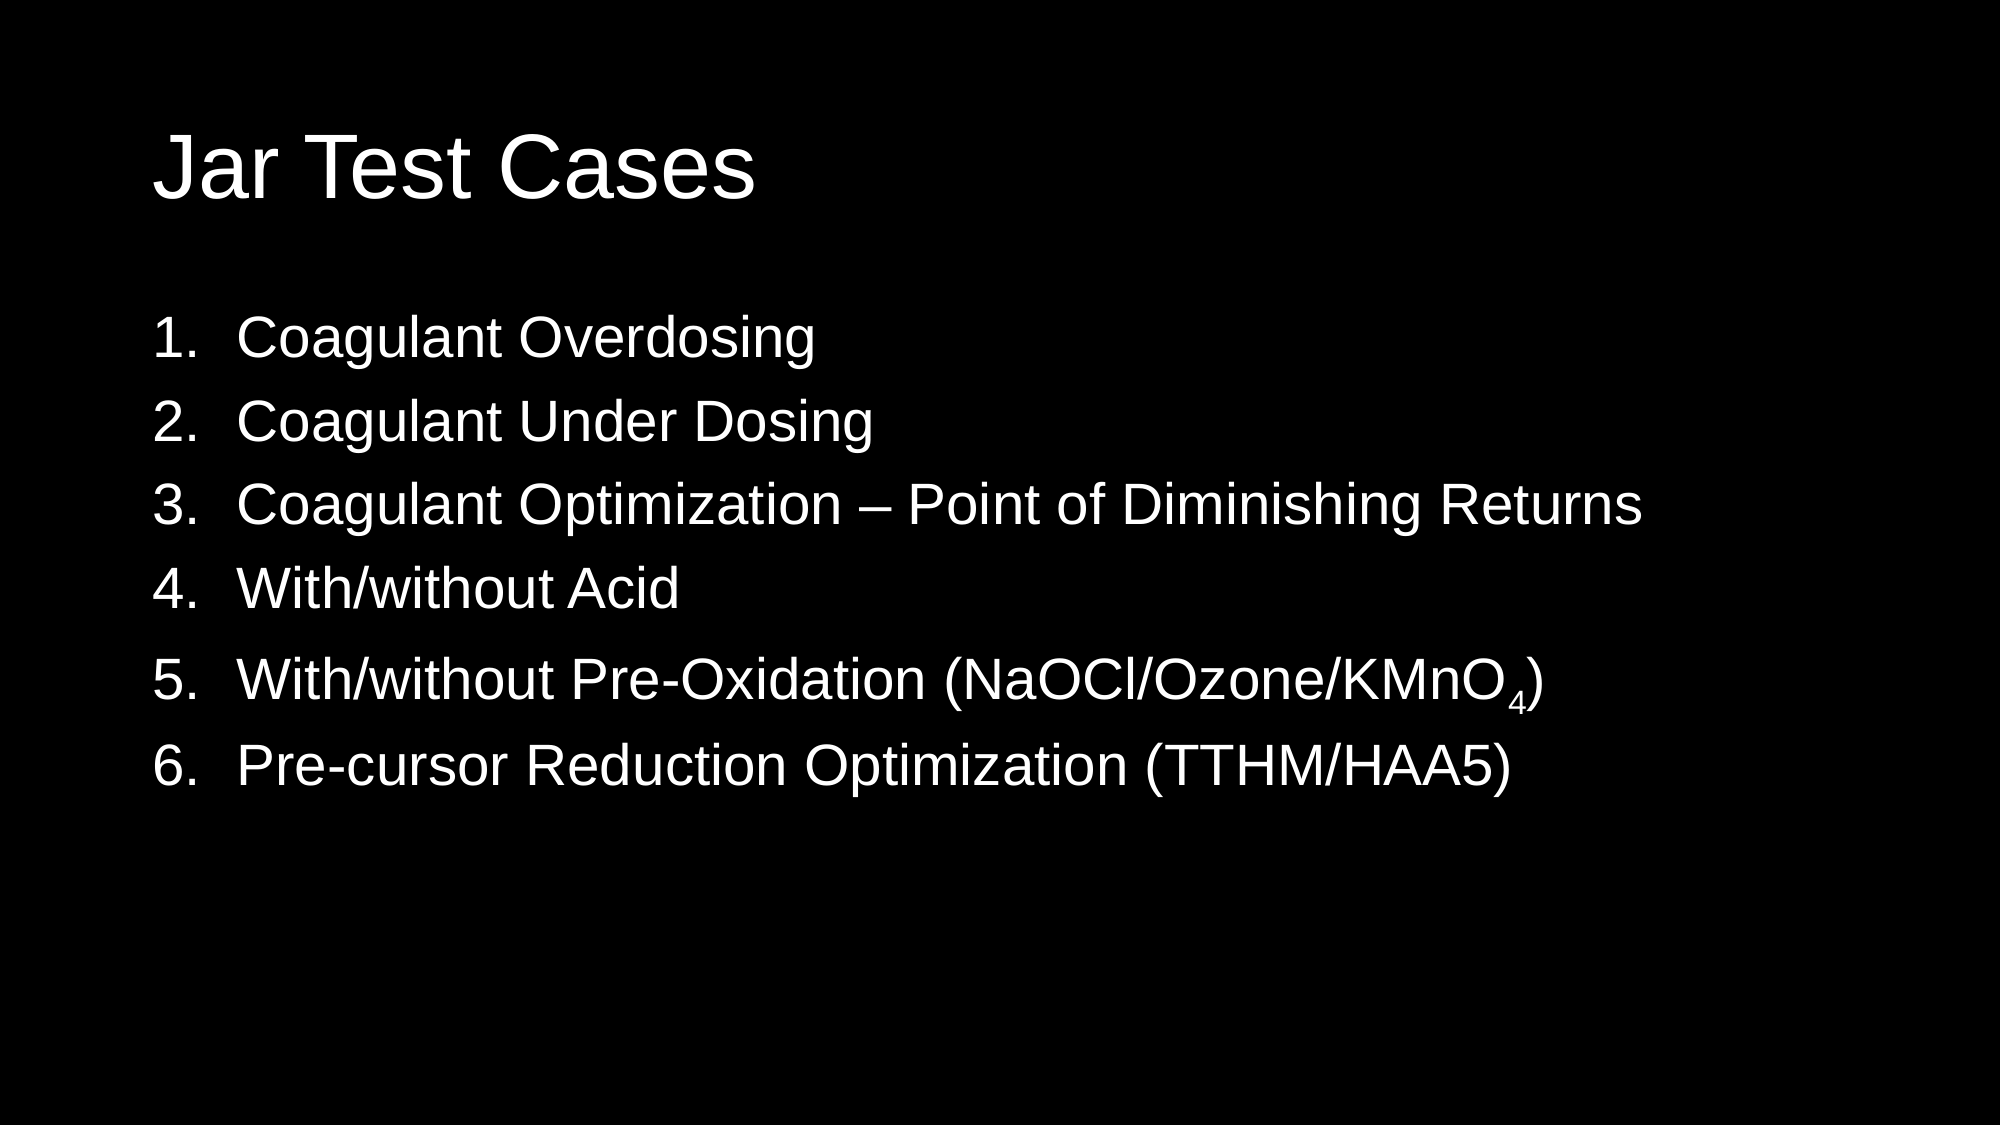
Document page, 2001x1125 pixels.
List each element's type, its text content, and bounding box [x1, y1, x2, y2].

list Coagulant Overdosing Coagulant Under Dosing Coagulant Optimization – Point of Diminishing Returns With/without Acid With/without Pre-Oxidation (NaOCl/Ozone/KMnO4) Pre-cursor Reduction Optimization (TTHM/HAA5) [137, 299, 1863, 1014]
title Jar Test Cases [137, 59, 1863, 278]
